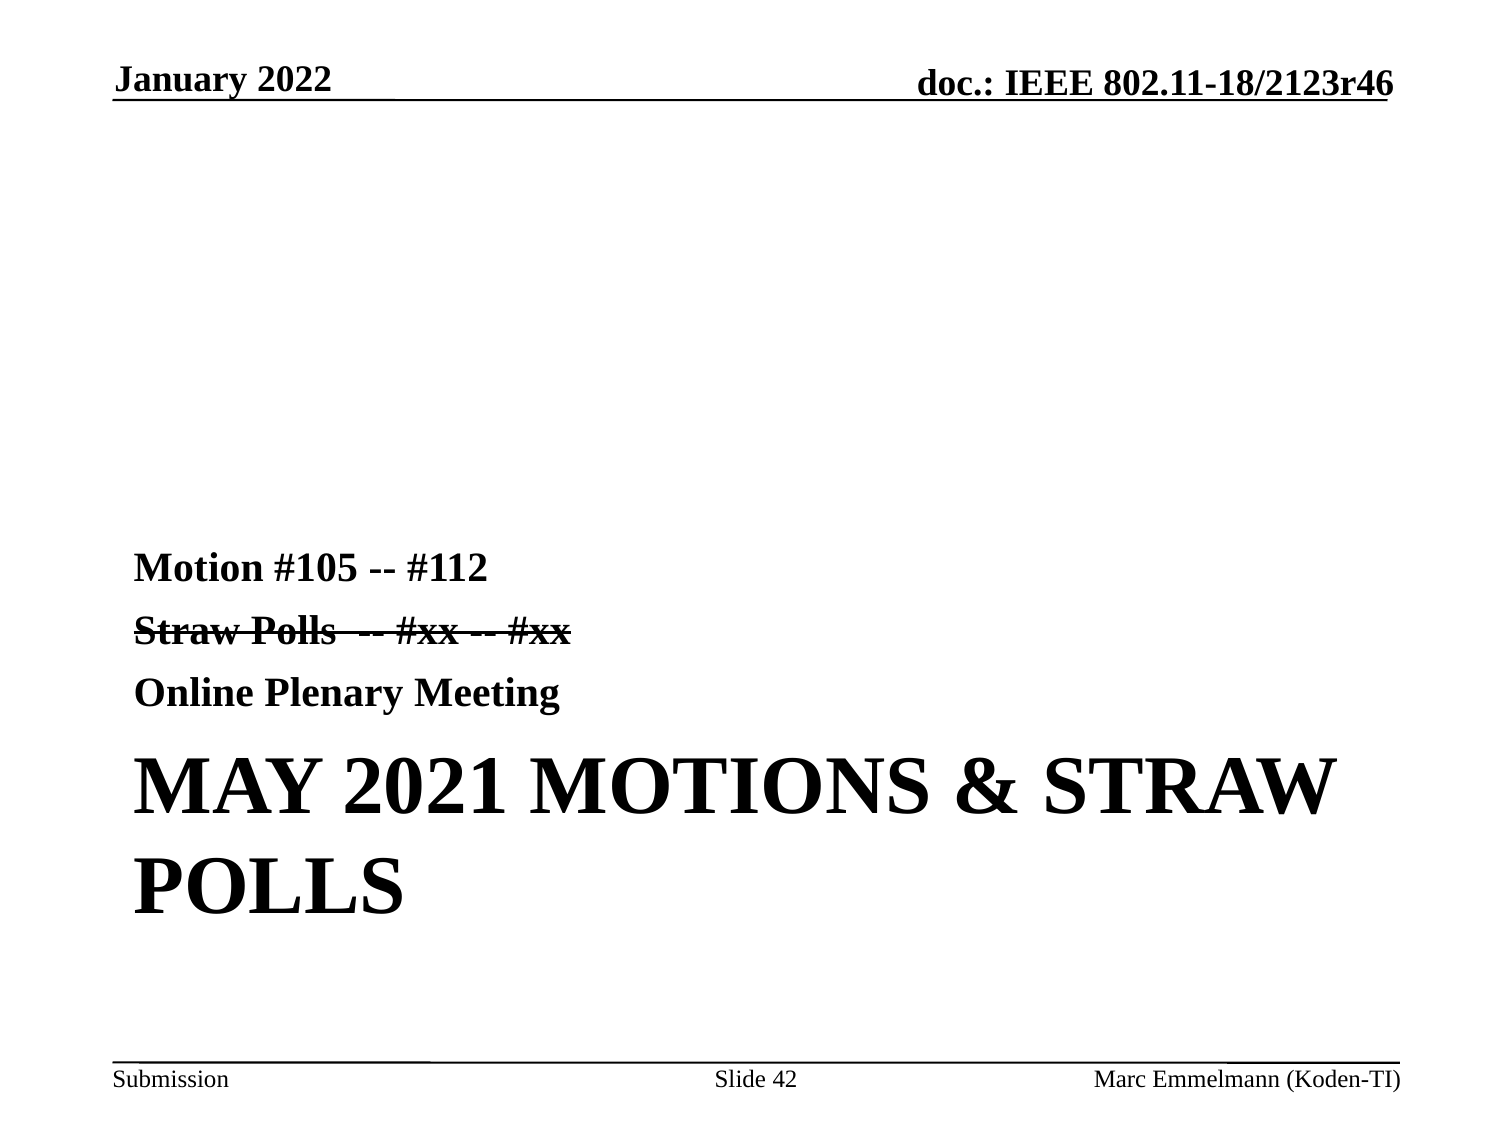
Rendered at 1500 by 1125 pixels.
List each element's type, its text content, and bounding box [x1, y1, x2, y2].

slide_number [114, 54, 423, 100]
slide_number Slide 42 [712, 1061, 800, 1123]
list Motion #105 -- #112 Straw Polls -- #xx -- #xx Online Plenary Meeting [118, 476, 1394, 724]
footer Marc Emmelmann (Koden-TI) [878, 1061, 1402, 1093]
title May 2021 Motions & Straw Polls [118, 724, 1394, 947]
